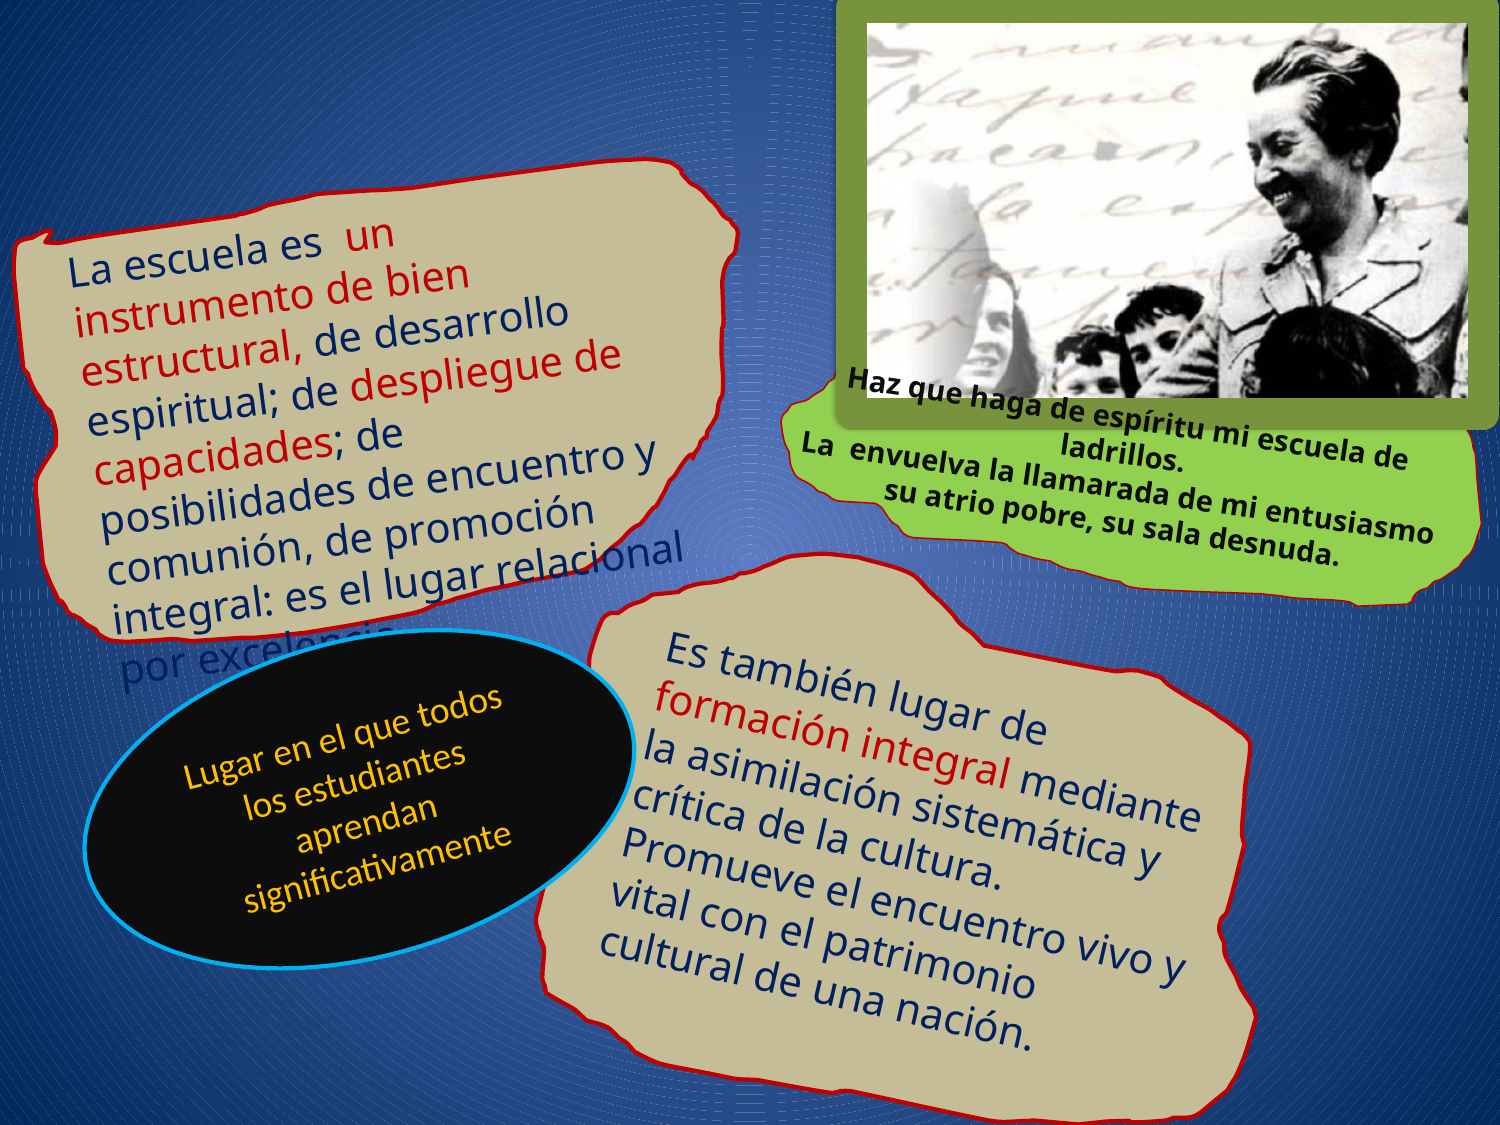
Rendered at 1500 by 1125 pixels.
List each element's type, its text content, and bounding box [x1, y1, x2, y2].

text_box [778, 23, 1482, 609]
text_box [554, 578, 1286, 1120]
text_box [24, 185, 758, 620]
text_box Lugar en el que todos los estudiantes aprendan significativamente [82, 628, 549, 971]
